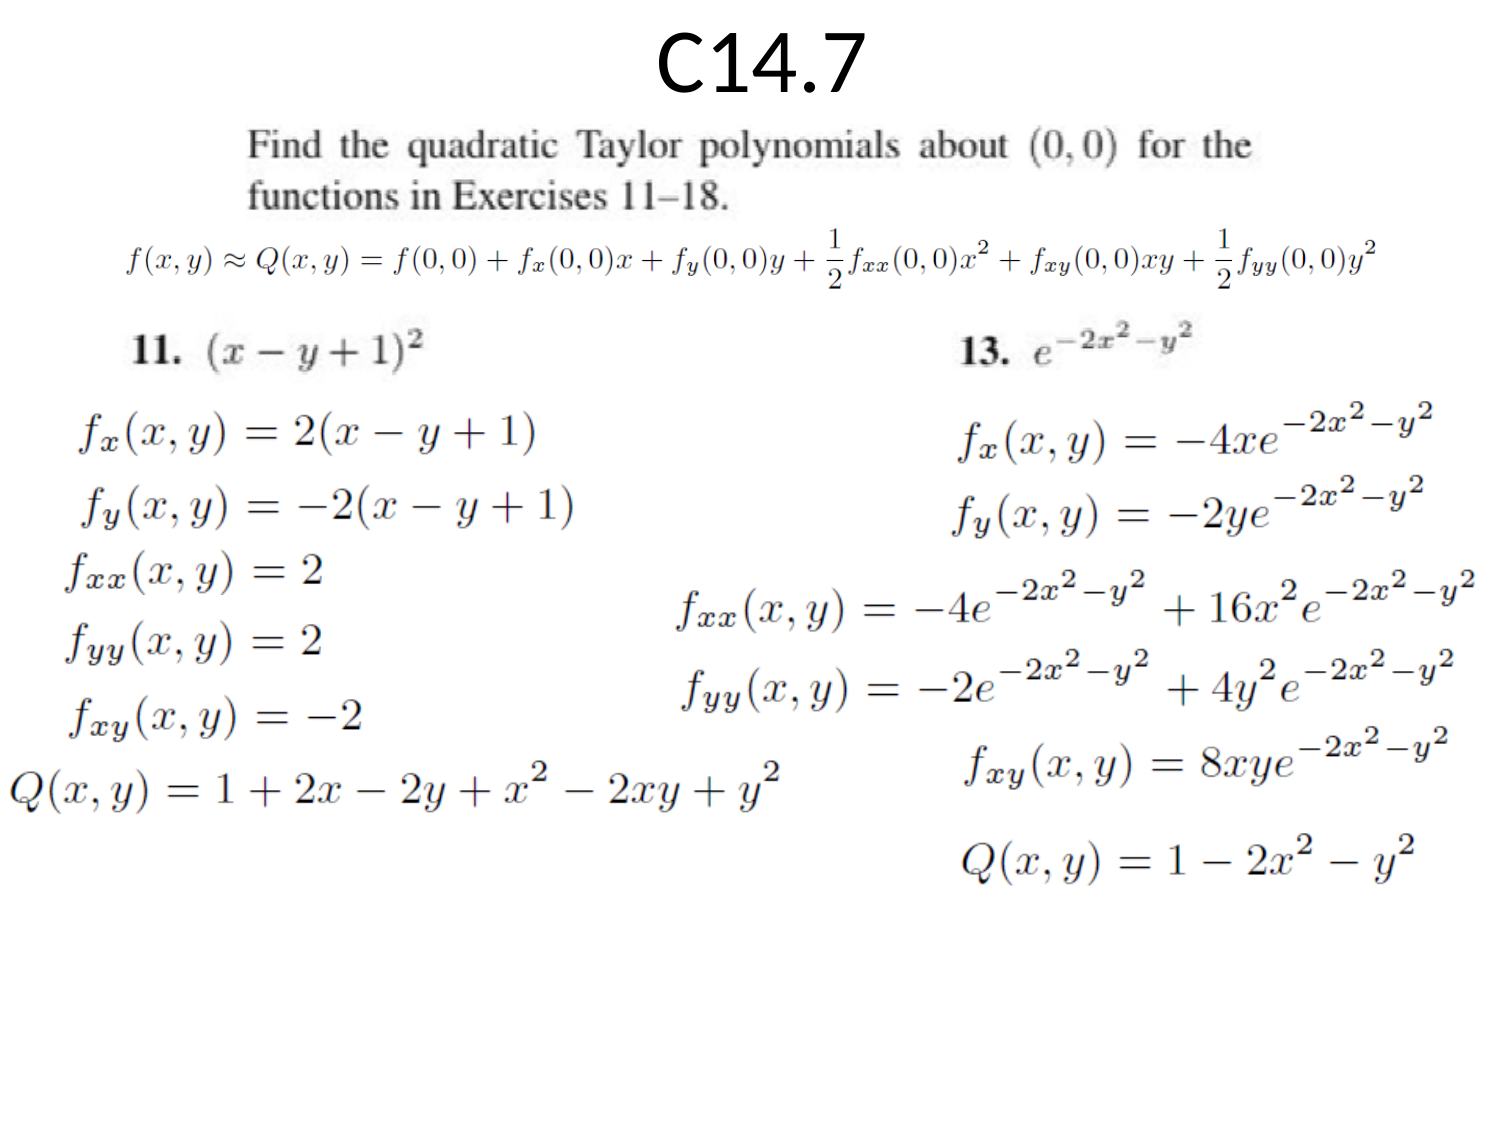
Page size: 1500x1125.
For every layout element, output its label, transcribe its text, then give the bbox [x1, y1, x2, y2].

picture [74, 398, 547, 465]
title C14.7 [87, 0, 1438, 150]
picture [948, 821, 1423, 909]
picture [121, 224, 1378, 297]
picture [121, 312, 431, 384]
picture [60, 687, 369, 748]
picture [948, 392, 1441, 545]
picture [237, 124, 1262, 221]
picture [662, 562, 1489, 793]
picture [74, 473, 582, 543]
picture [949, 312, 1202, 374]
picture [60, 547, 326, 596]
picture [60, 612, 332, 673]
picture [0, 752, 786, 823]
